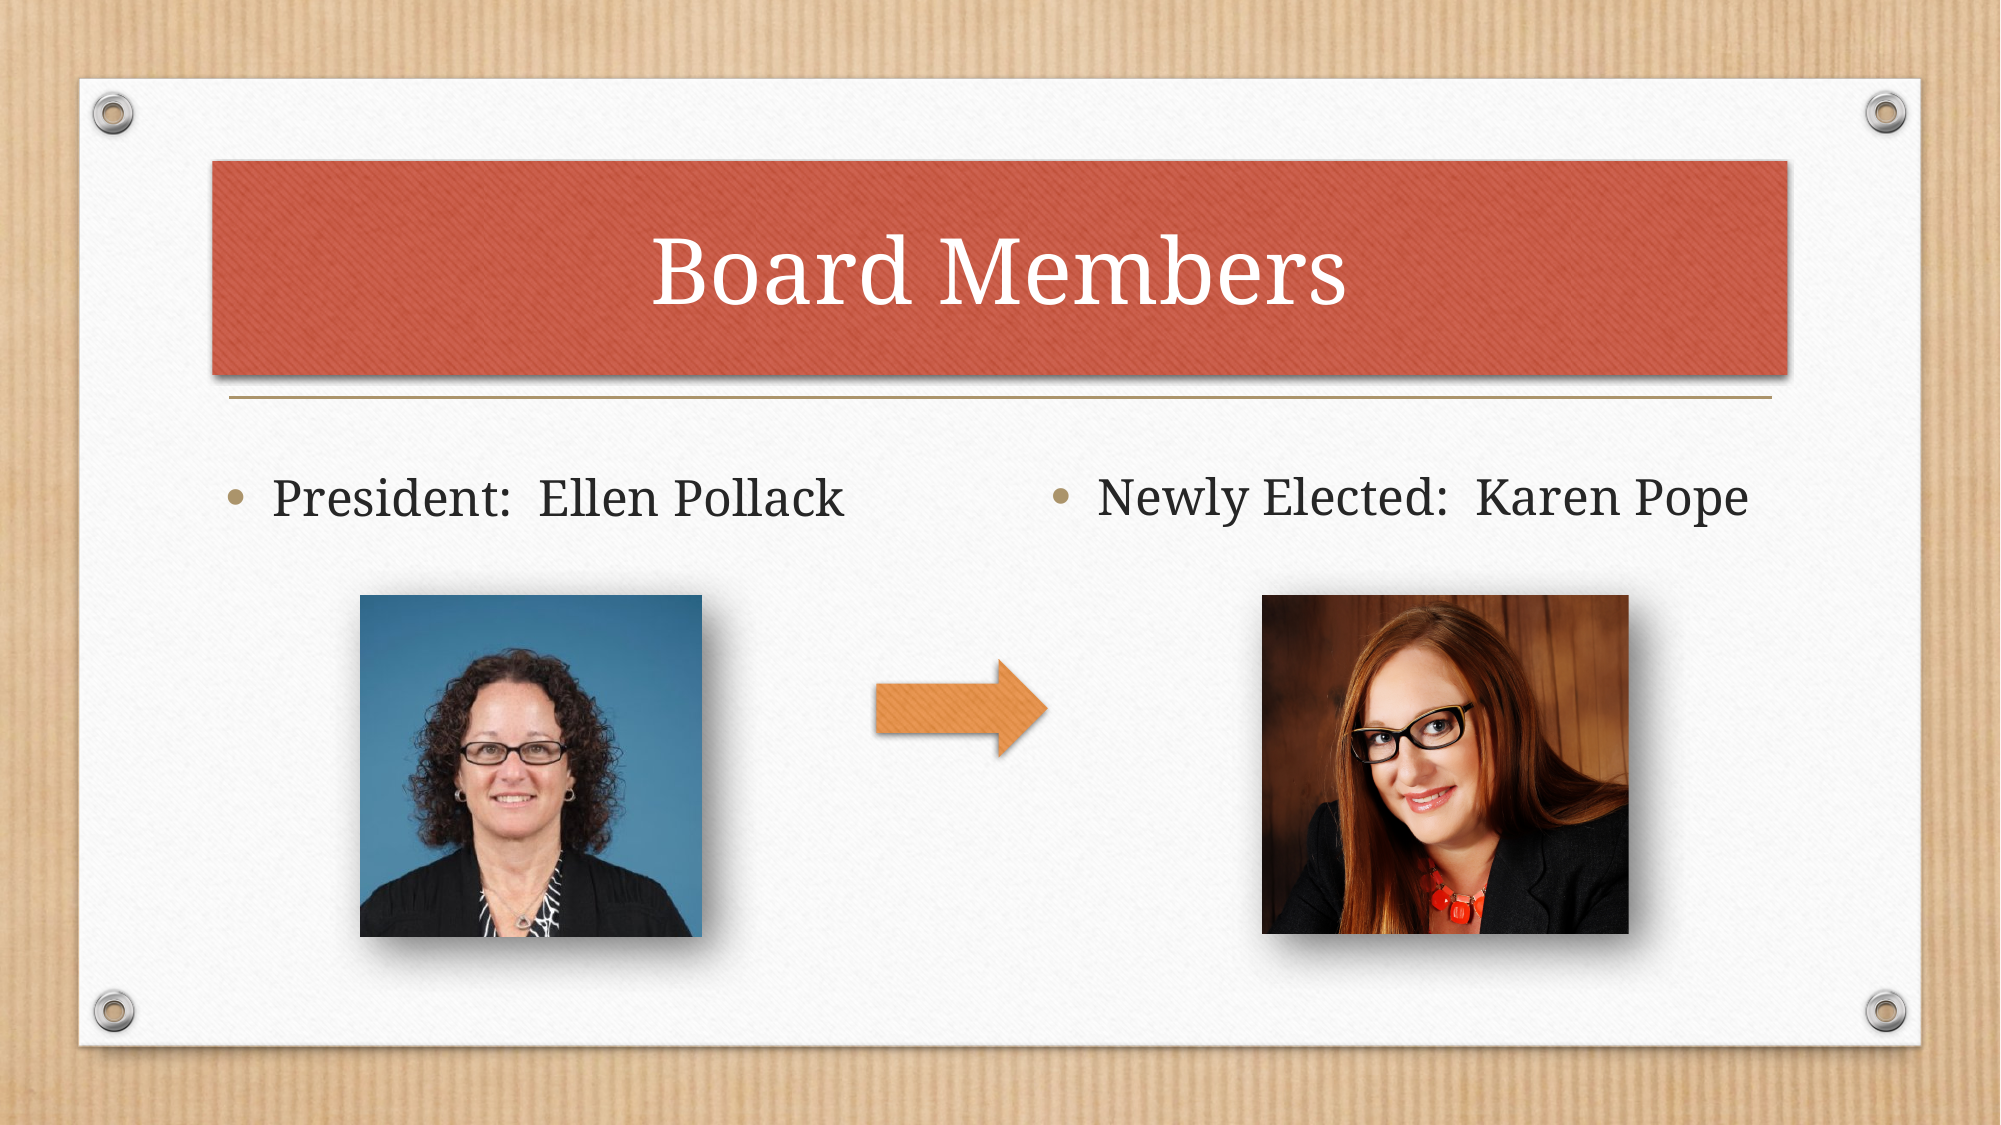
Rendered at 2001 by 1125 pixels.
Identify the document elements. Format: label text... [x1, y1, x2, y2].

title Board Members [212, 161, 1788, 375]
list Newly Elected: Karen Pope [1013, 457, 1788, 1001]
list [359, 595, 702, 938]
text_box [876, 659, 1048, 758]
text_box President: Ellen Pollack [148, 459, 923, 1003]
picture [0, 0, 2001, 1125]
